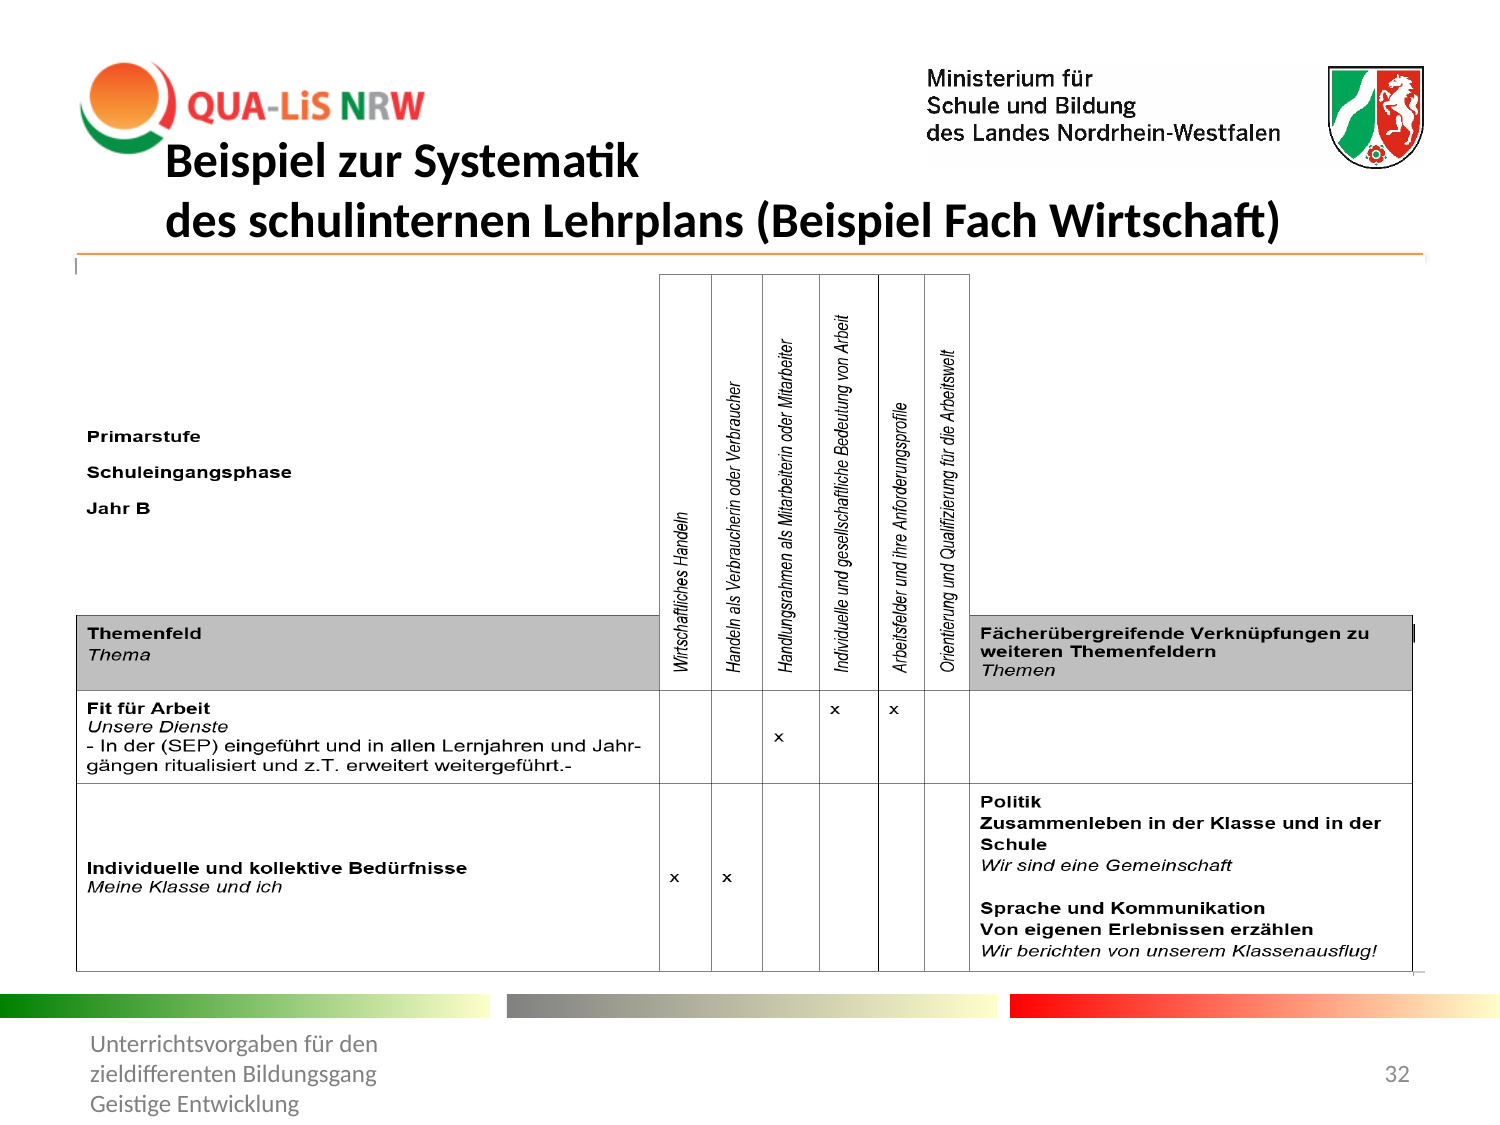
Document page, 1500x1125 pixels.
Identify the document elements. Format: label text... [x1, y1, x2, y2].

title Beispiel zur Systematik des schulinternen Lehrplans (Beispiel Fach Wirtschaft) [150, 157, 1500, 217]
slide_number 32 [1328, 1042, 1425, 1103]
picture [927, 66, 1424, 157]
picture [77, 55, 431, 158]
slide_number Unterrichtsvorgaben für den zieldifferenten Bildungsgang Geistige Entwicklung [75, 1042, 928, 1103]
picture [74, 255, 1426, 977]
